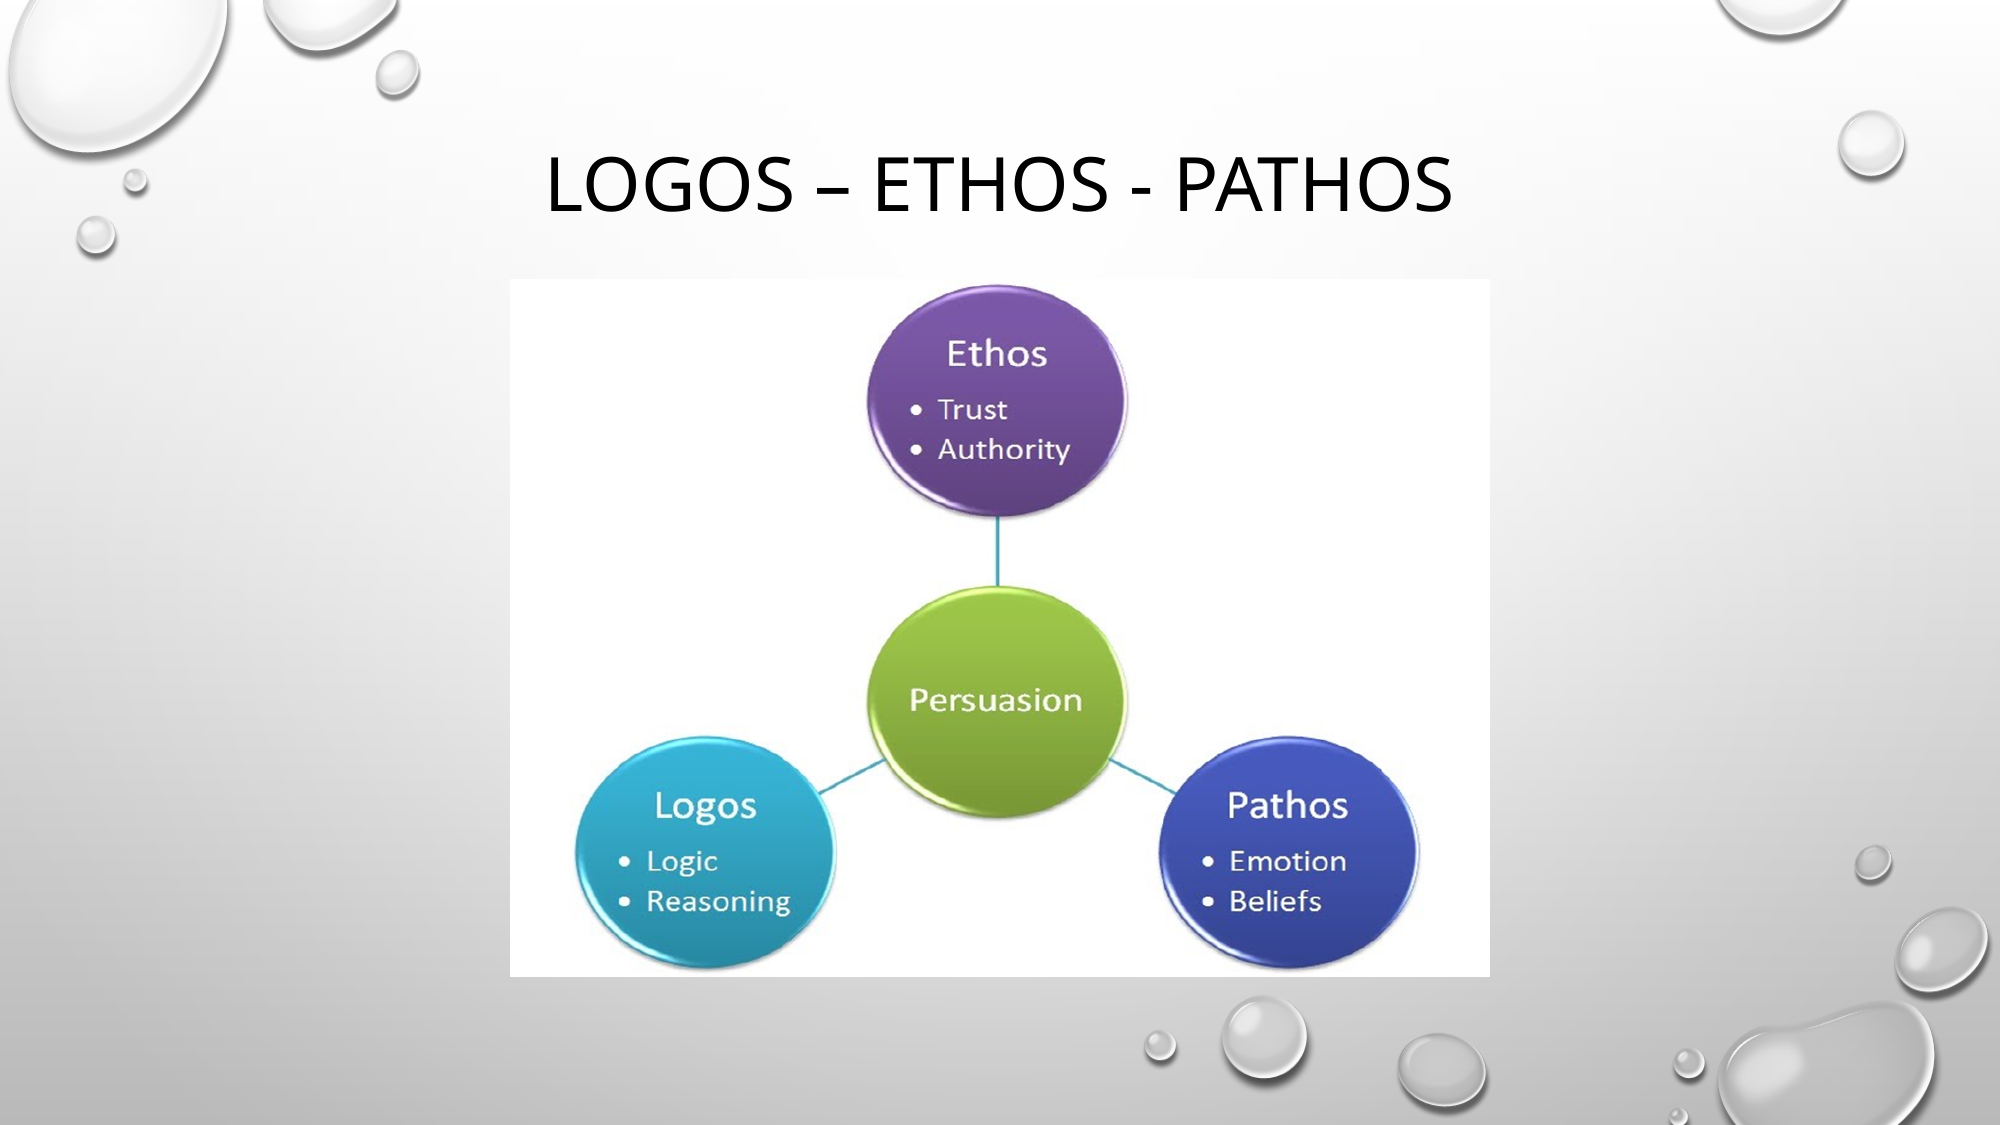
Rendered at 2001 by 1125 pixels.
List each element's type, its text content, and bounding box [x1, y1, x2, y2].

picture [0, 0, 2000, 1125]
title LOGOS – ETHOS - PATHOS [149, 55, 1851, 318]
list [509, 278, 1490, 977]
